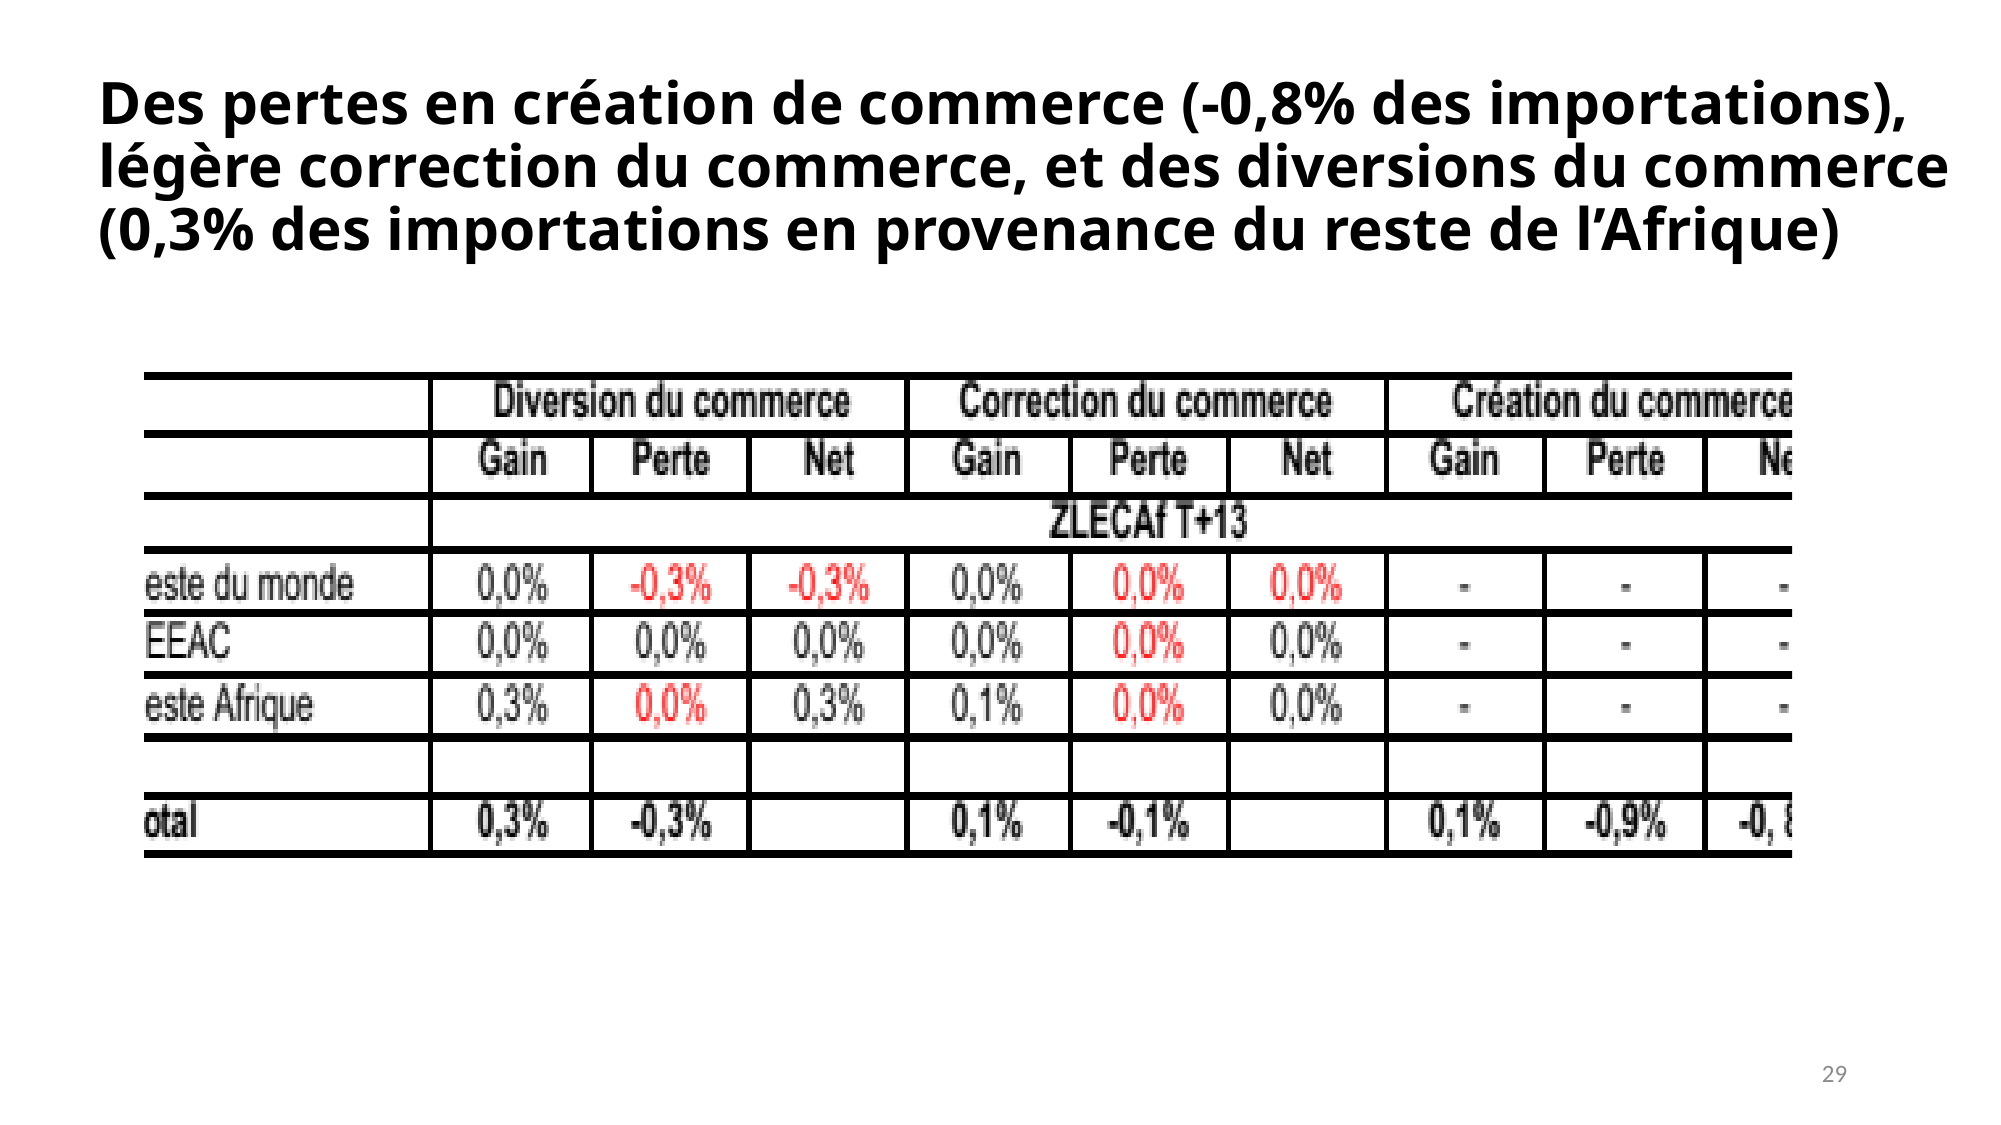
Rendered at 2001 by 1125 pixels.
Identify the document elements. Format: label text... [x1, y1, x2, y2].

slide_number 29 [1412, 1042, 1863, 1103]
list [144, 372, 1793, 996]
title Des pertes en création de commerce (-0,8% des importations), légère correction du commerce, et des diversions du commerce (0,3% des importations en provenance du reste de l’Afrique) [83, 59, 1984, 278]
